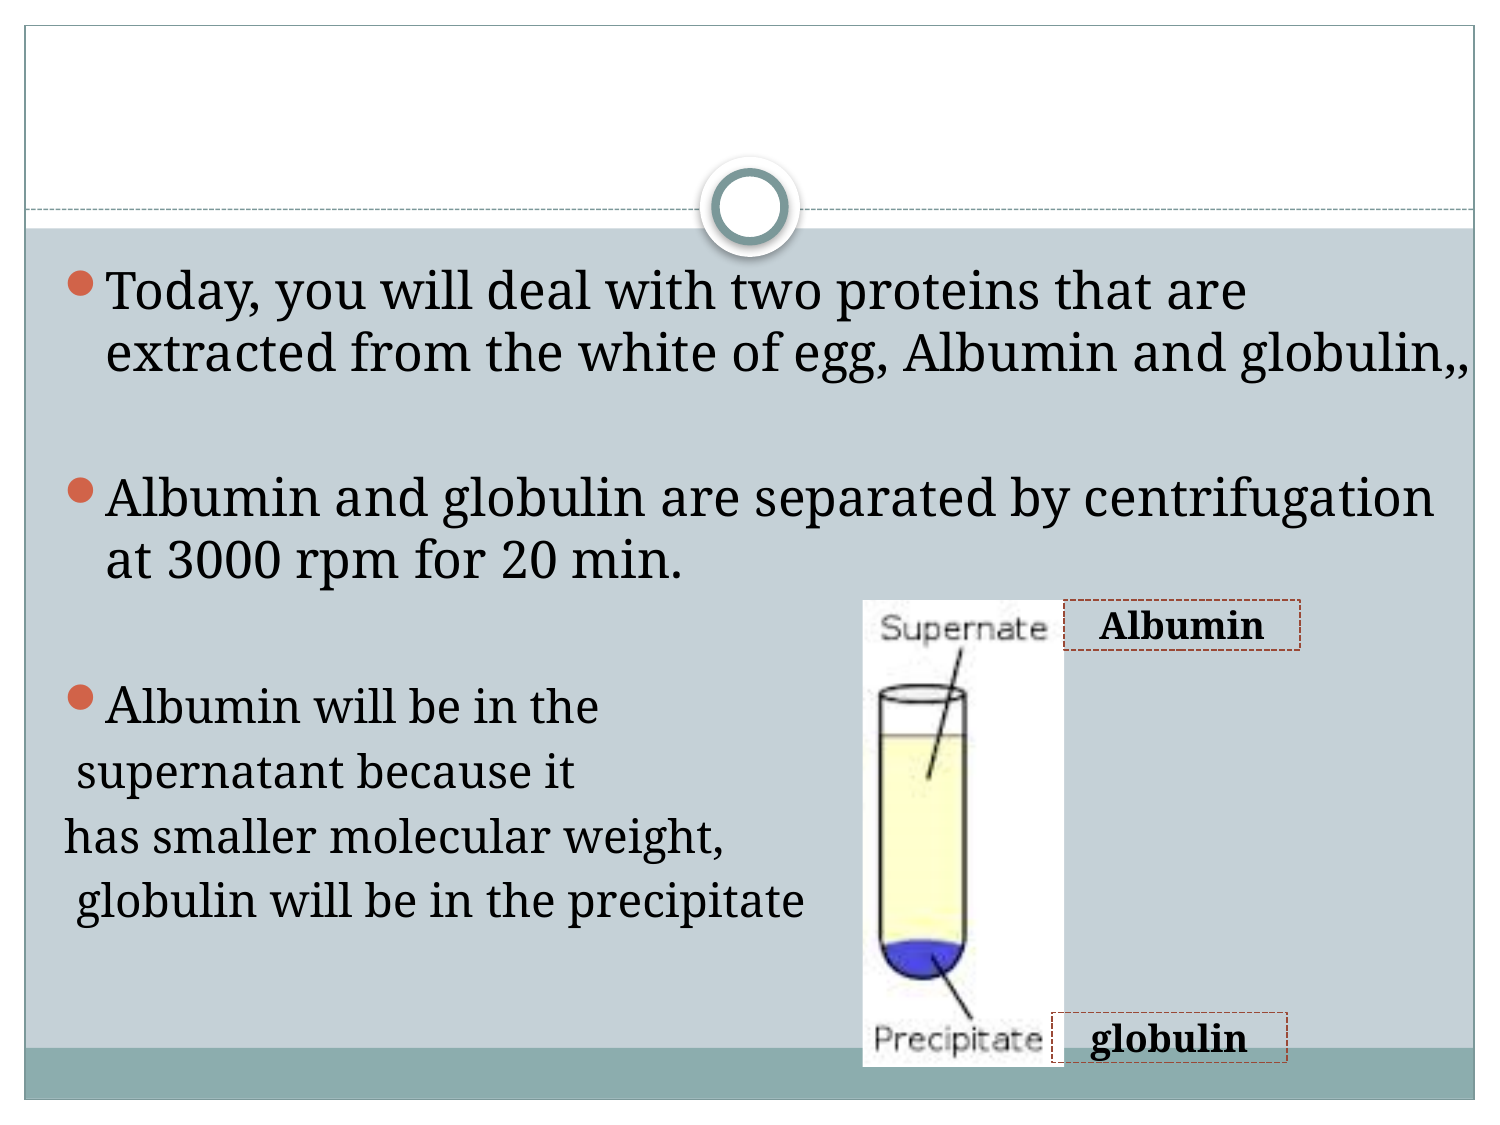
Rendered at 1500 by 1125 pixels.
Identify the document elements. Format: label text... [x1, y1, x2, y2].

text_box globulin [1070, 1012, 1288, 1063]
picture [862, 599, 1065, 1067]
text_box Albumin [1065, 599, 1301, 651]
list Today, you will deal with two proteins that are extracted from the white of egg, Albumin and globulin,, Albumin and globulin are separated by centrifugation at 3000 rpm for 20 min. Albumin will be in the supernatant because it has smaller molecular weight, globulin will be in the precipitate [49, 250, 1500, 1001]
